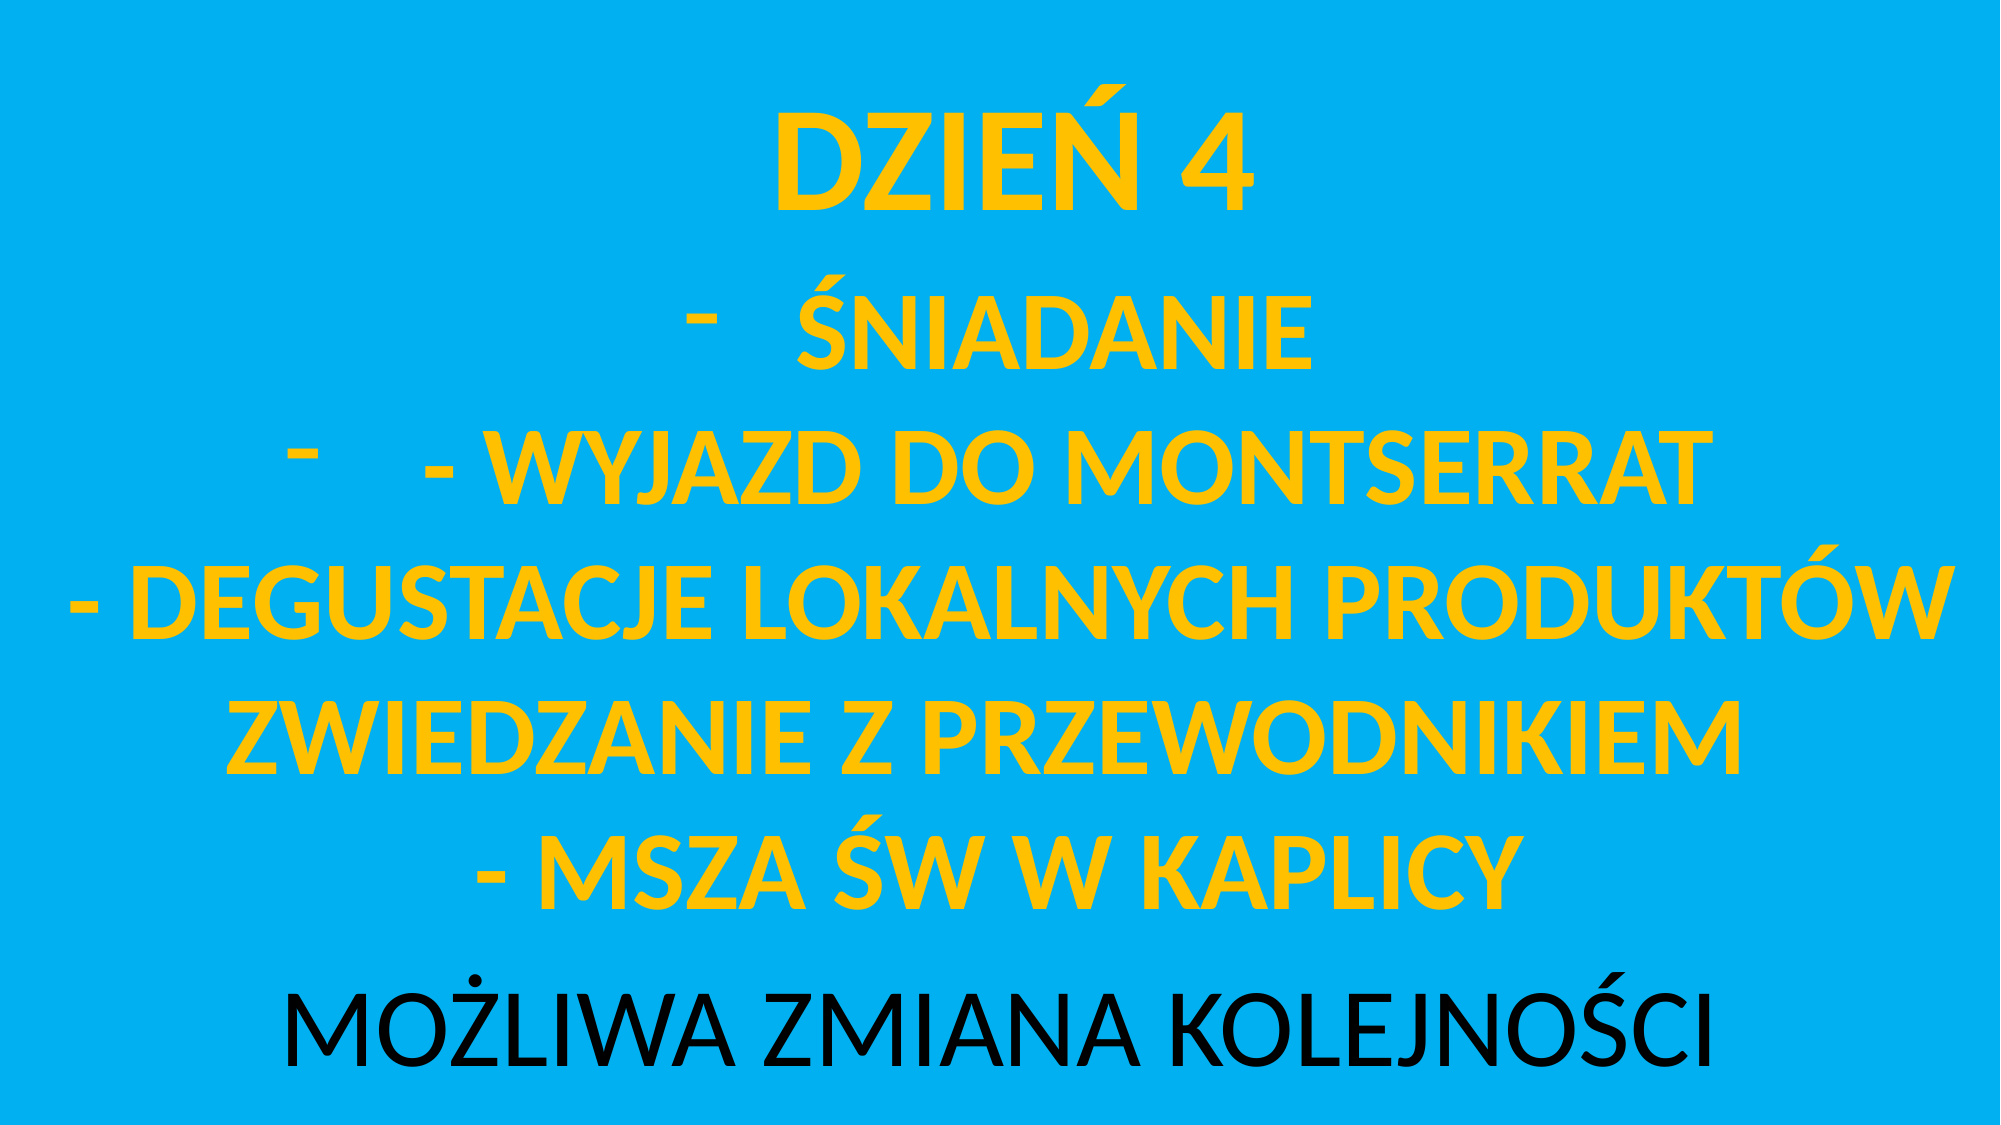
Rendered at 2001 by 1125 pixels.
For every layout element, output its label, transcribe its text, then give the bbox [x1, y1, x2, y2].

text_box ŚNIADANIE - WYJAZD DO MONTSERRAT - DEGUSTACJE LOKALNYCH PRODUKTÓW ZWIEDZANIE Z PRZEWODNIKIEM - MSZA ŚW W KAPLICY [27, 249, 1973, 940]
text_box MOŻLIWA ZMIANA KOLEJNOŚCI [264, 946, 1736, 1097]
text_box DZIEŃ 4 [754, 52, 1306, 248]
